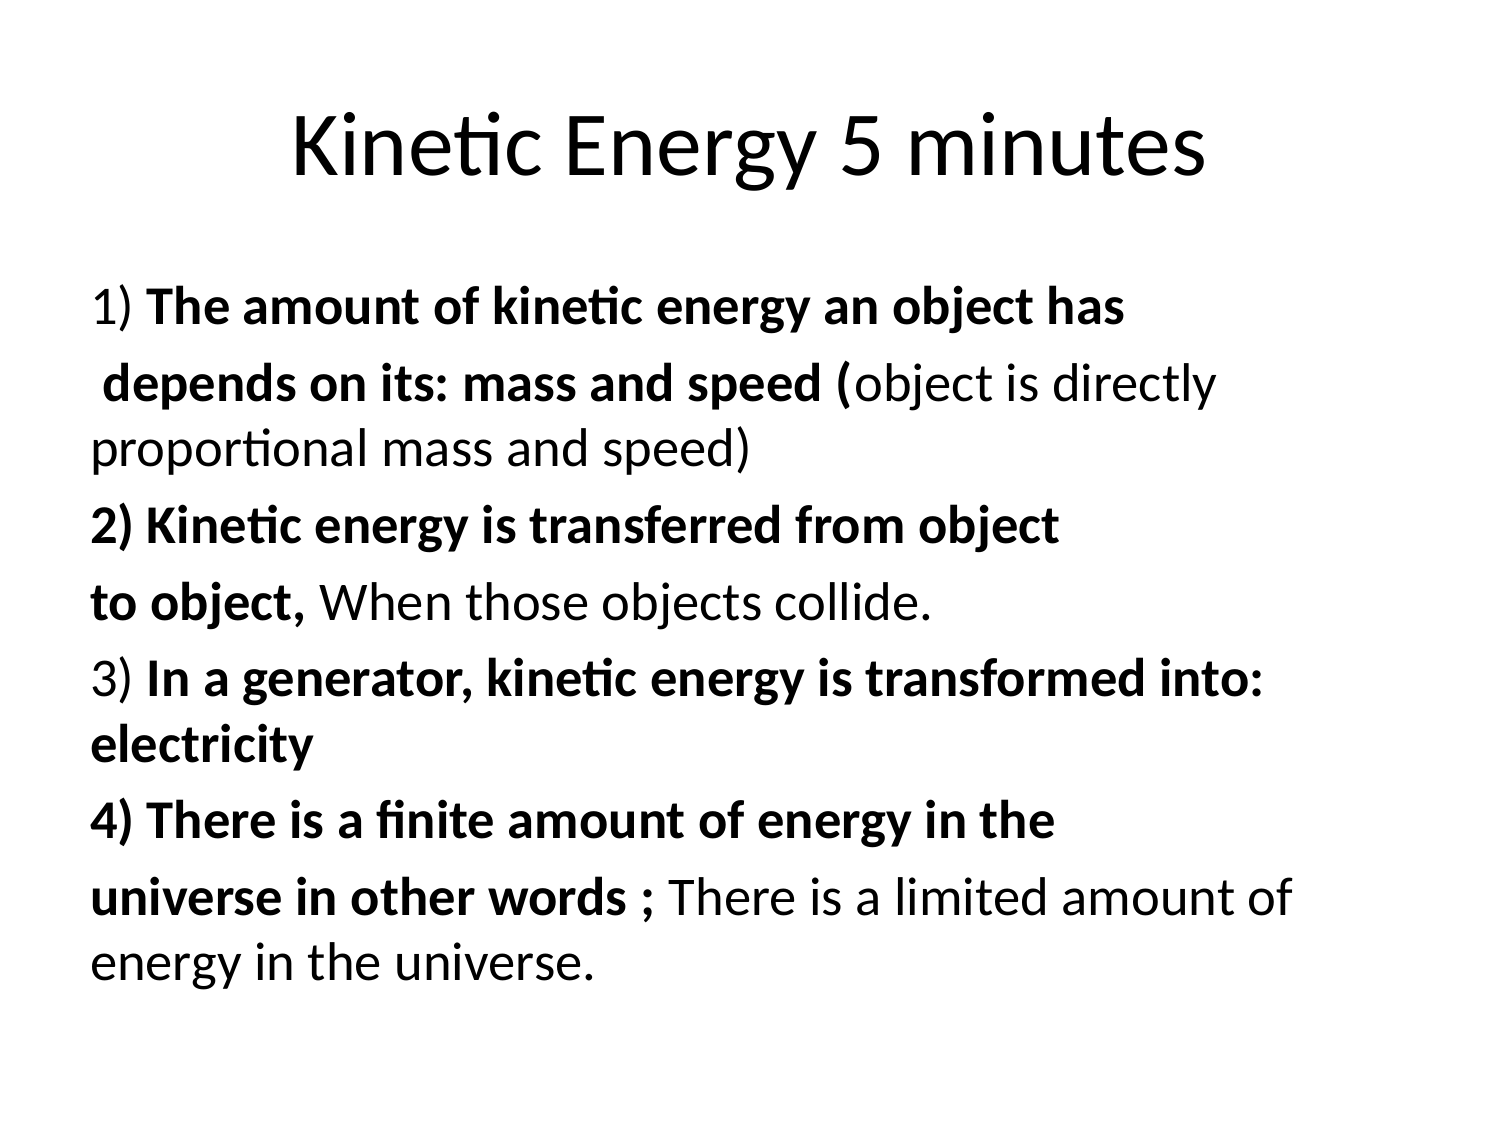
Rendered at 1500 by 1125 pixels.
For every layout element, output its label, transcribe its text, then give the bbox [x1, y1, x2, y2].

title Kinetic Energy 5 minutes [75, 45, 1425, 233]
list 1) The amount of kinetic energy an object has depends on its: mass and speed (object is directly proportional mass and speed) 2) Kinetic energy is transferred from object to object, When those objects collide. 3) In a generator, kinetic energy is transformed into: electricity 4) There is a finite amount of energy in the universe in other words ; There is a limited amount of energy in the universe. [75, 262, 1425, 1005]
